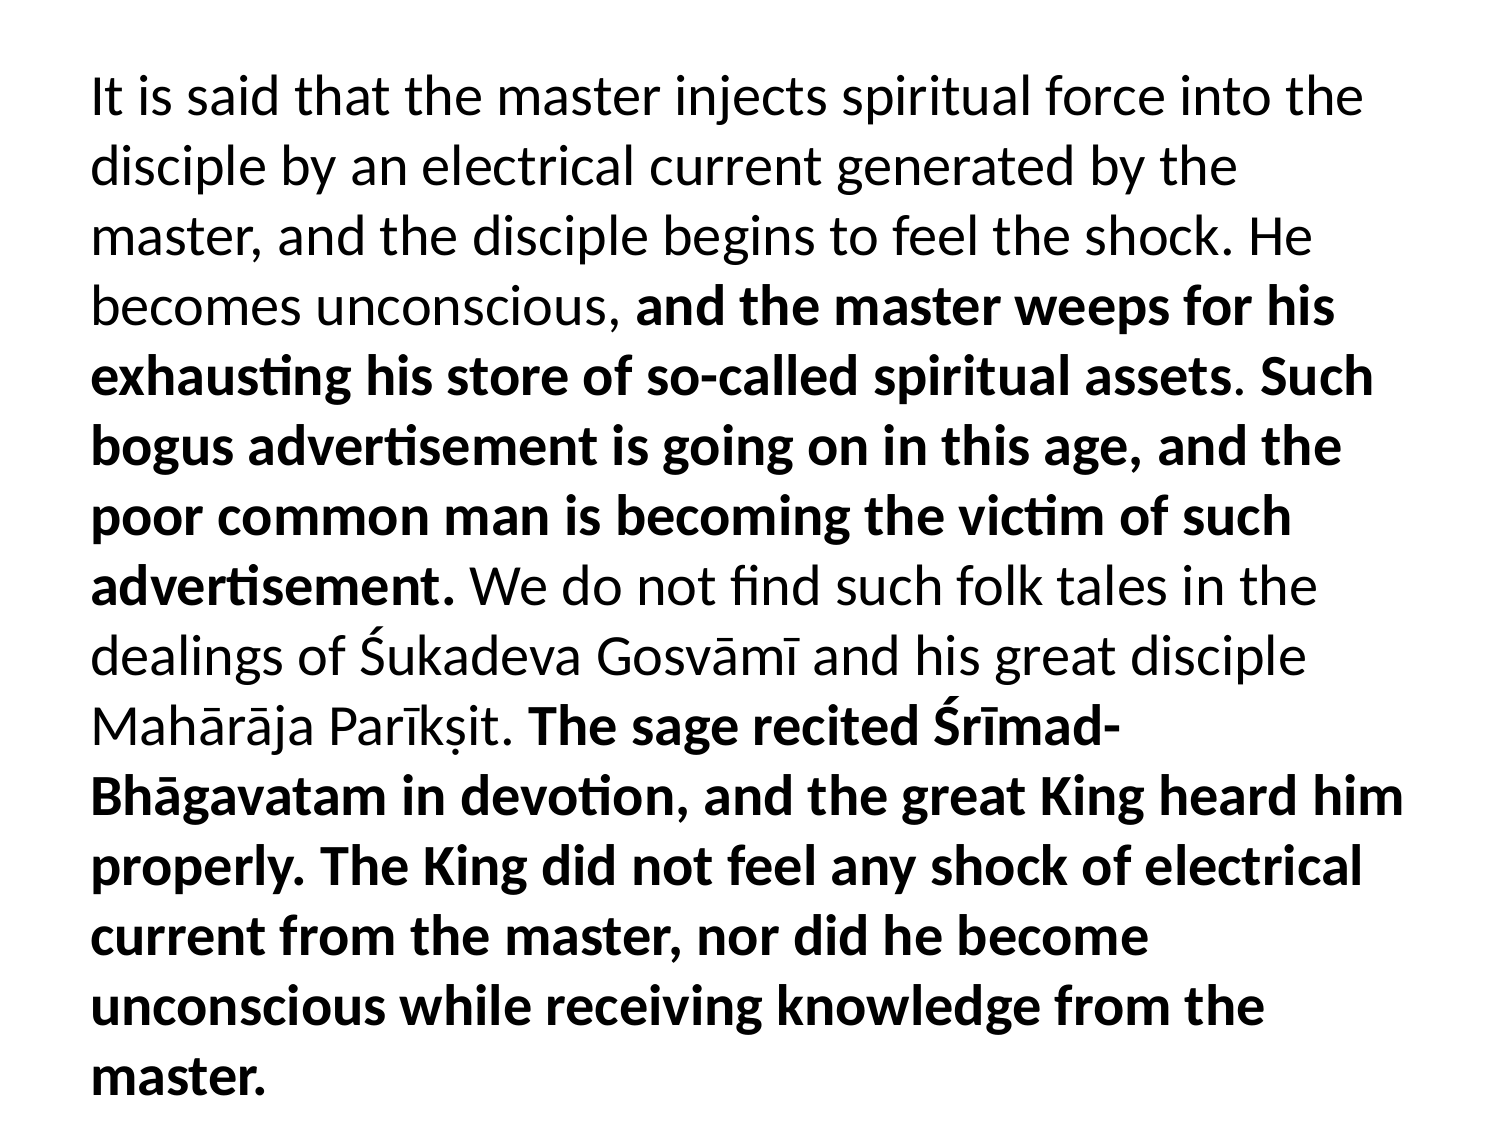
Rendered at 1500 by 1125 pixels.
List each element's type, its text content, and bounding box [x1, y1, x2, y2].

list It is said that the master injects spiritual force into the disciple by an electrical current generated by the master, and the disciple begins to feel the shock. He becomes unconscious, and the master weeps for his exhausting his store of so-called spiritual assets. Such bogus advertisement is going on in this age, and the poor common man is becoming the victim of such advertisement. We do not find such folk tales in the dealings of Śukadeva Gosvāmī and his great disciple Mahārāja Parīkṣit. The sage recited Śrīmad-Bhāgavatam in devotion, and the great King heard him properly. The King did not feel any shock of electrical current from the master, nor did he become unconscious while receiving knowledge from the master. [75, 50, 1425, 1050]
